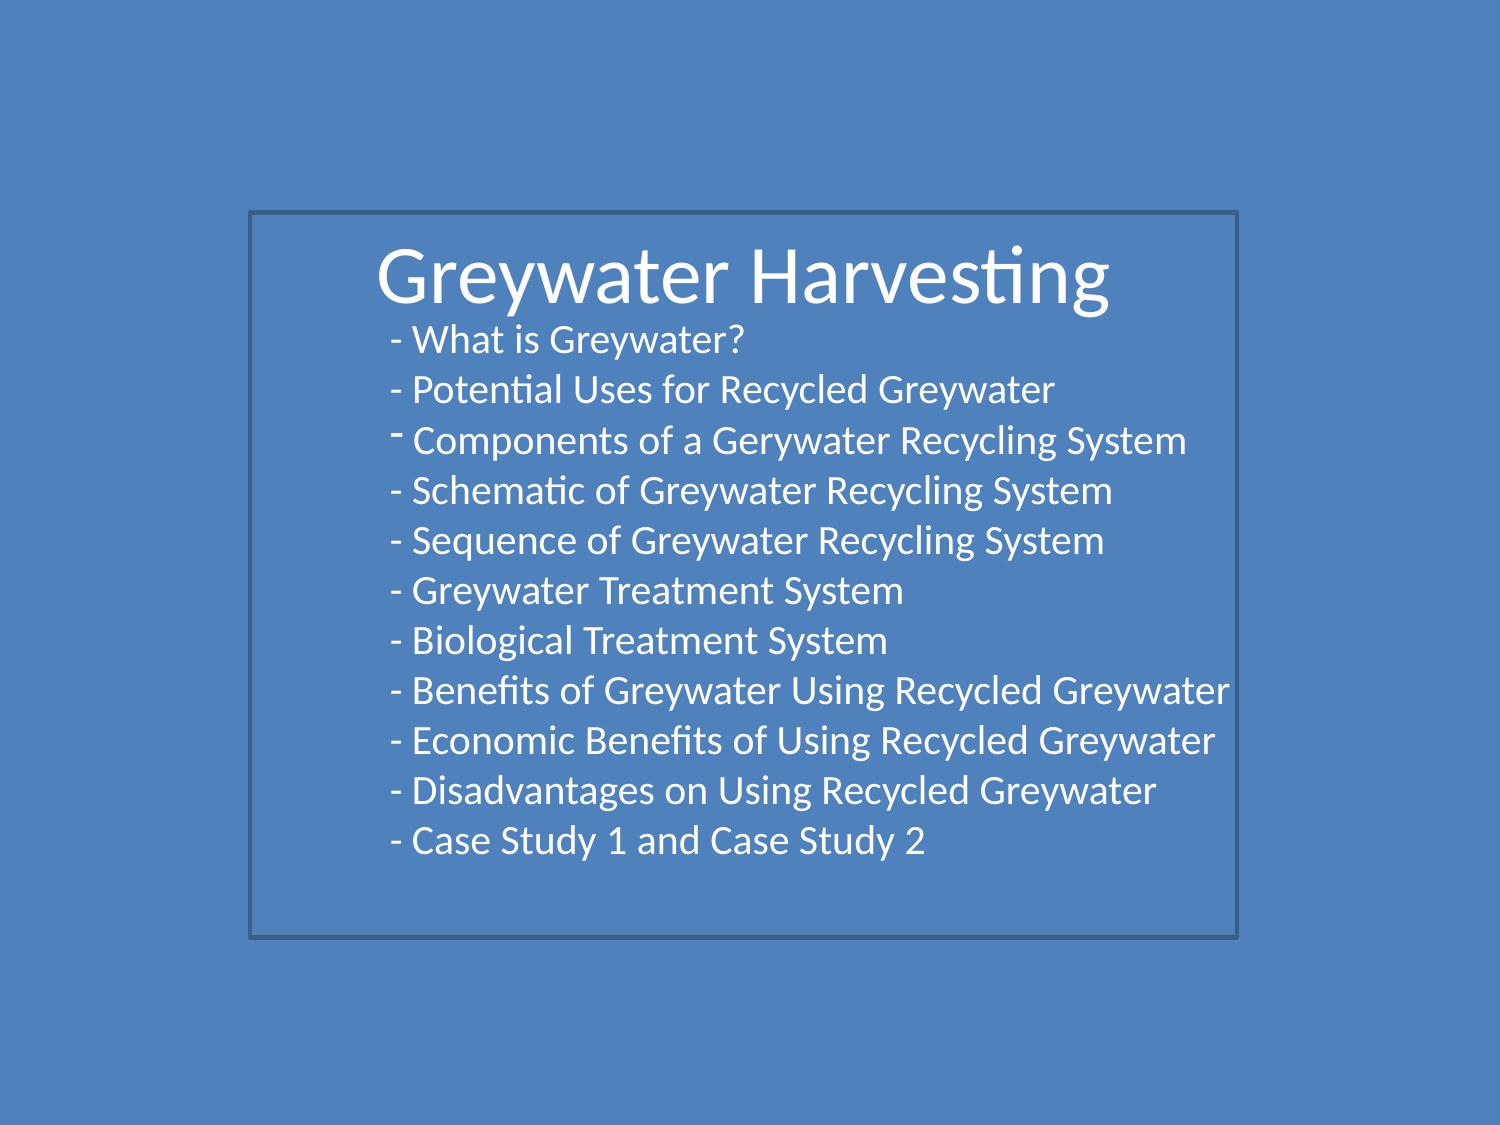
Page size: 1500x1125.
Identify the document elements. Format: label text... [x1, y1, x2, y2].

text_box Greywater Harvesting [248, 210, 1239, 940]
text_box - What is Greywater? - Potential Uses for Recycled Greywater Components of a Gerywater Recycling System - Schematic of Greywater Recycling System - Sequence of Greywater Recycling System - Greywater Treatment System - Biological Treatment System - Benefits of Greywater Using Recycled Greywater - Economic Benefits of Using Recycled Greywater - Disadvantages on Using Recycled Greywater - Case Study 1 and Case Study 2 [373, 473, 1465, 702]
